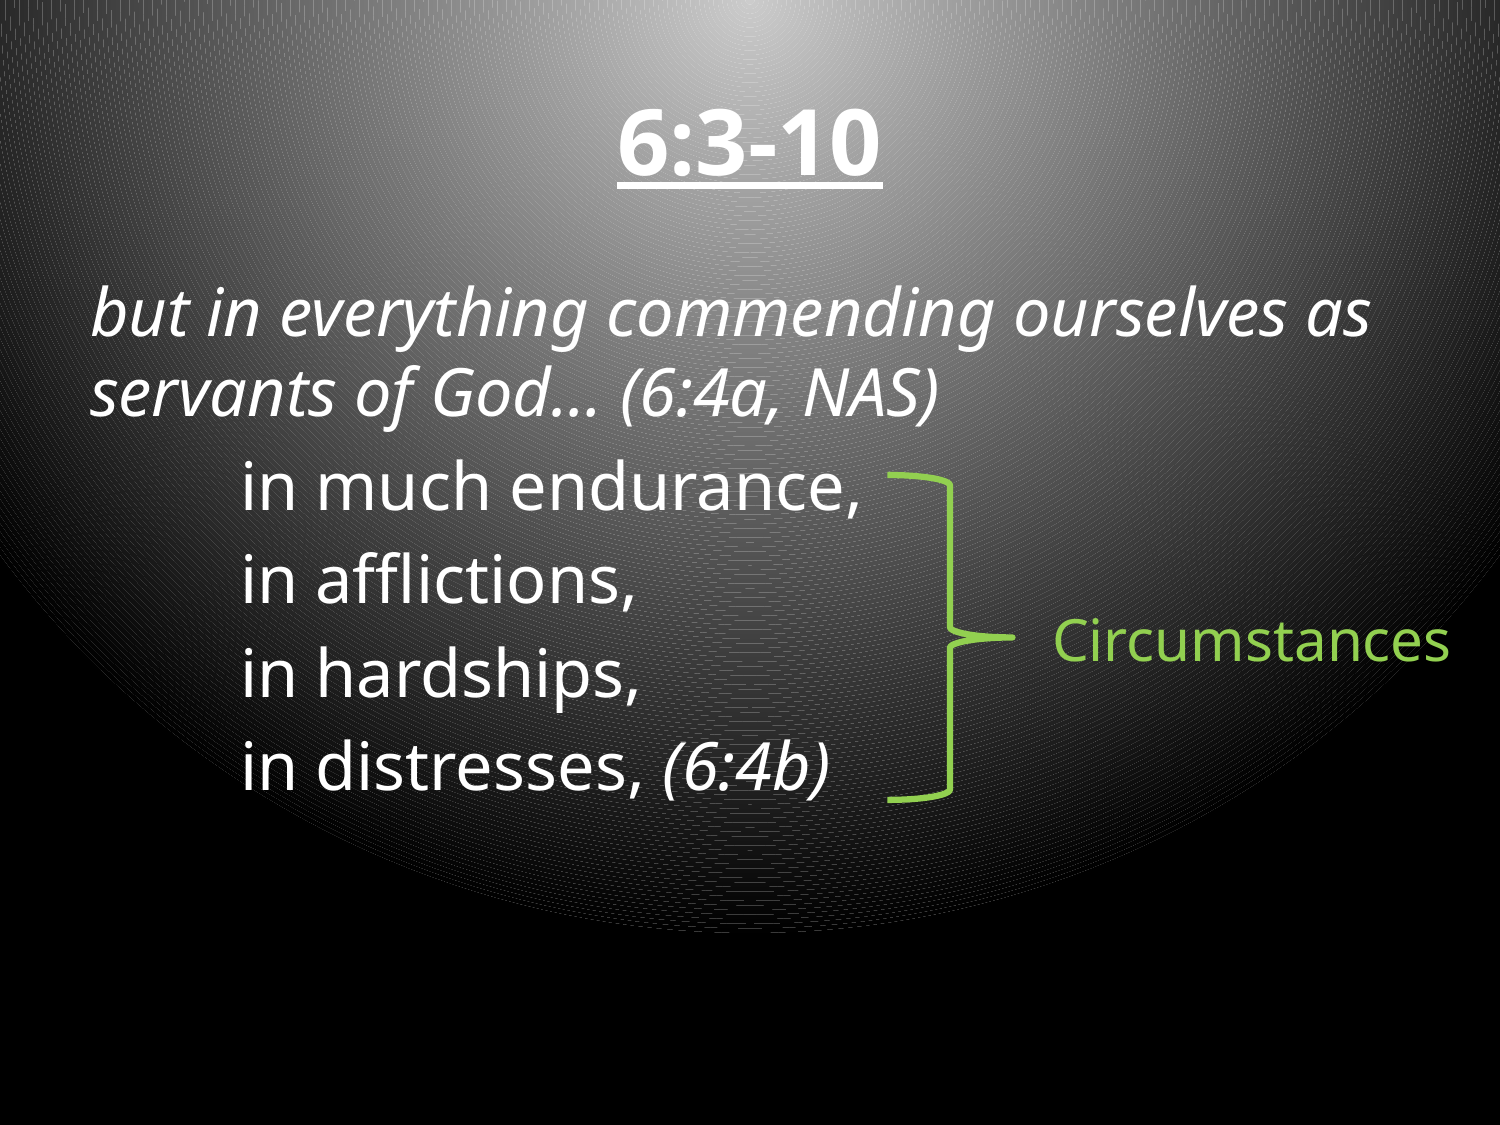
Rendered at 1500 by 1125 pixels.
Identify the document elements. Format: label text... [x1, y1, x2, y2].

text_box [887, 474, 1476, 801]
title 6:3-10 [75, 45, 1425, 233]
list but in everything commending ourselves as servants of God… (6:4a, NAS) in much endurance, in afflictions, in hardships, in distresses, (6:4b) [75, 262, 1475, 1005]
